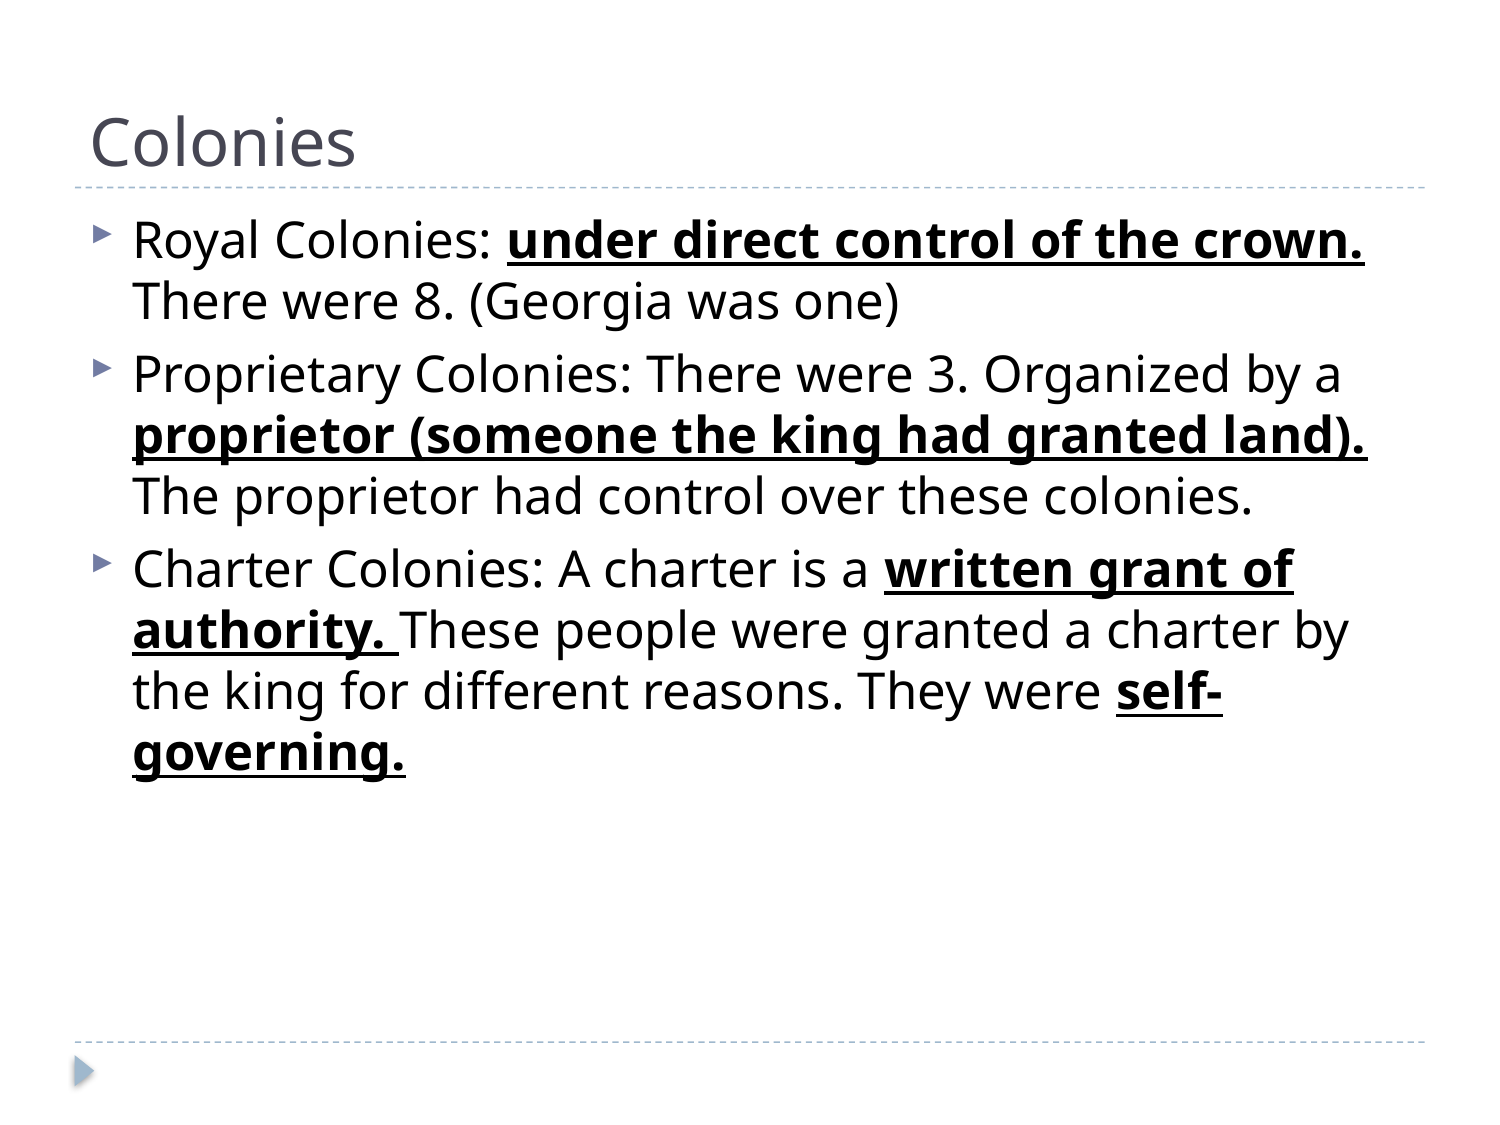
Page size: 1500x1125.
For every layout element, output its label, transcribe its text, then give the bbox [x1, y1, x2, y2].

title Colonies [75, 24, 1425, 188]
list Royal Colonies: under direct control of the crown. There were 8. (Georgia was one) Proprietary Colonies: There were 3. Organized by a proprietor (someone the king had granted land). The proprietor had control over these colonies. Charter Colonies: A charter is a written grant of authority. These people were granted a charter by the king for different reasons. They were self-governing. [75, 200, 1413, 800]
